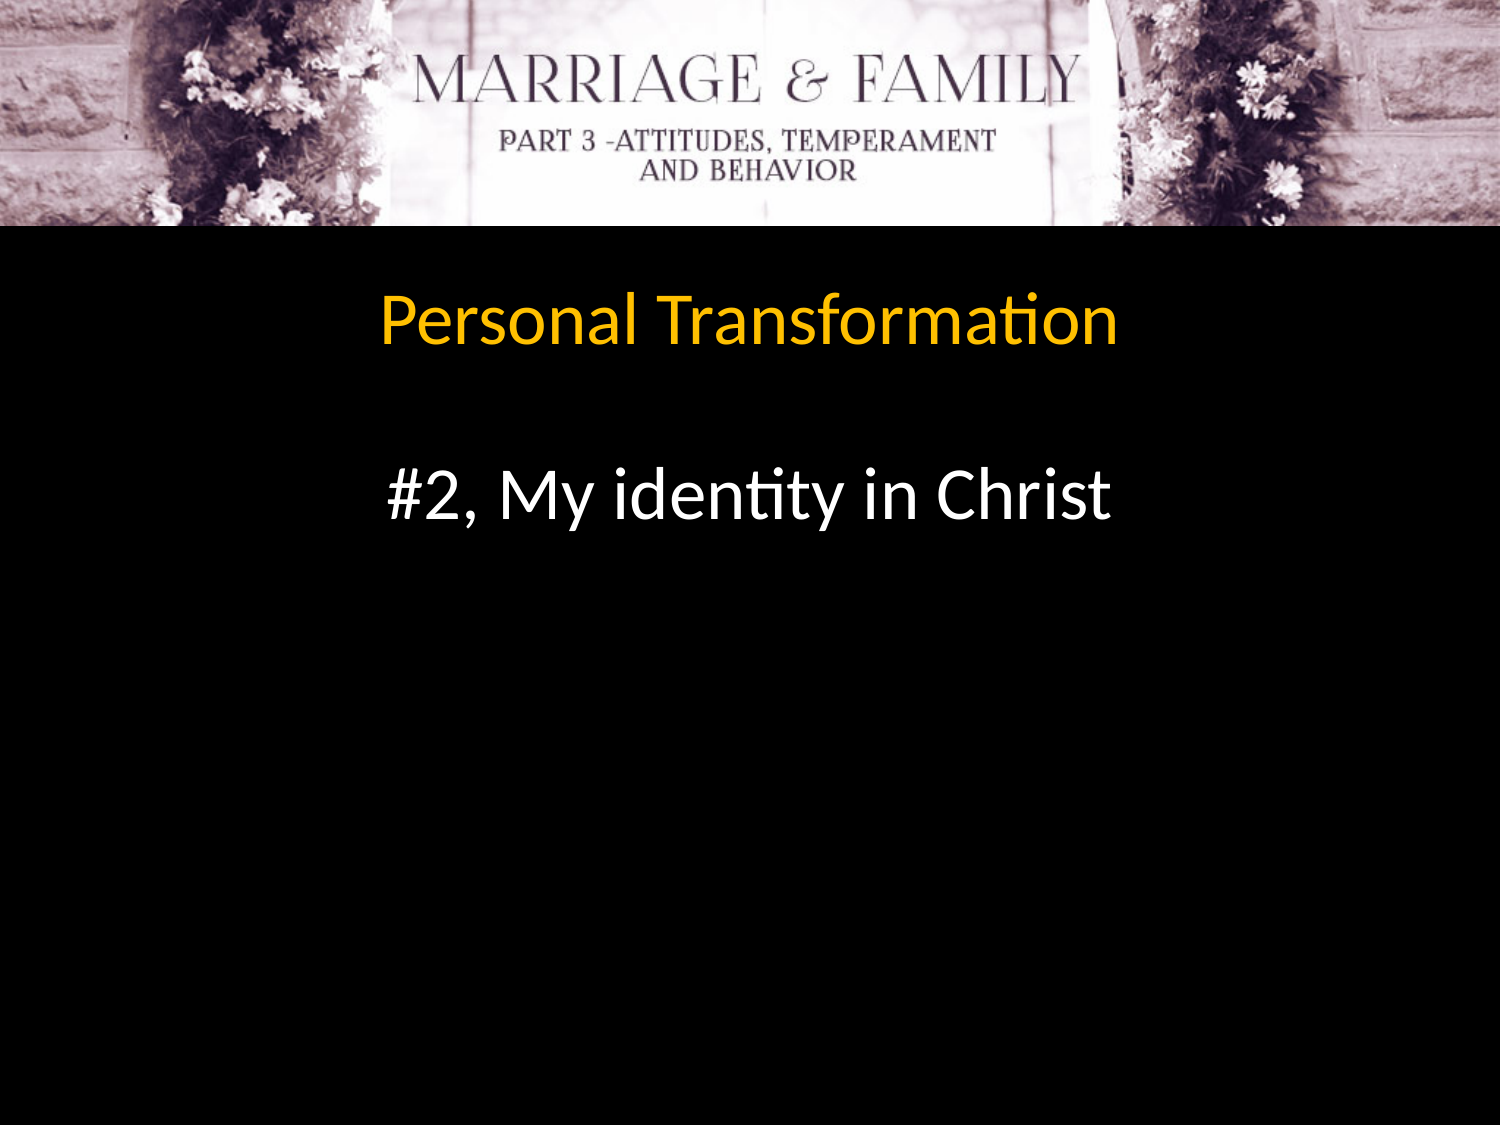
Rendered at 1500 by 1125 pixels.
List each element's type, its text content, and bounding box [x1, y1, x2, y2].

text_box #2, My identity in Christ [0, 437, 1500, 543]
picture [0, 0, 1500, 226]
text_box Personal Transformation [0, 262, 1500, 368]
